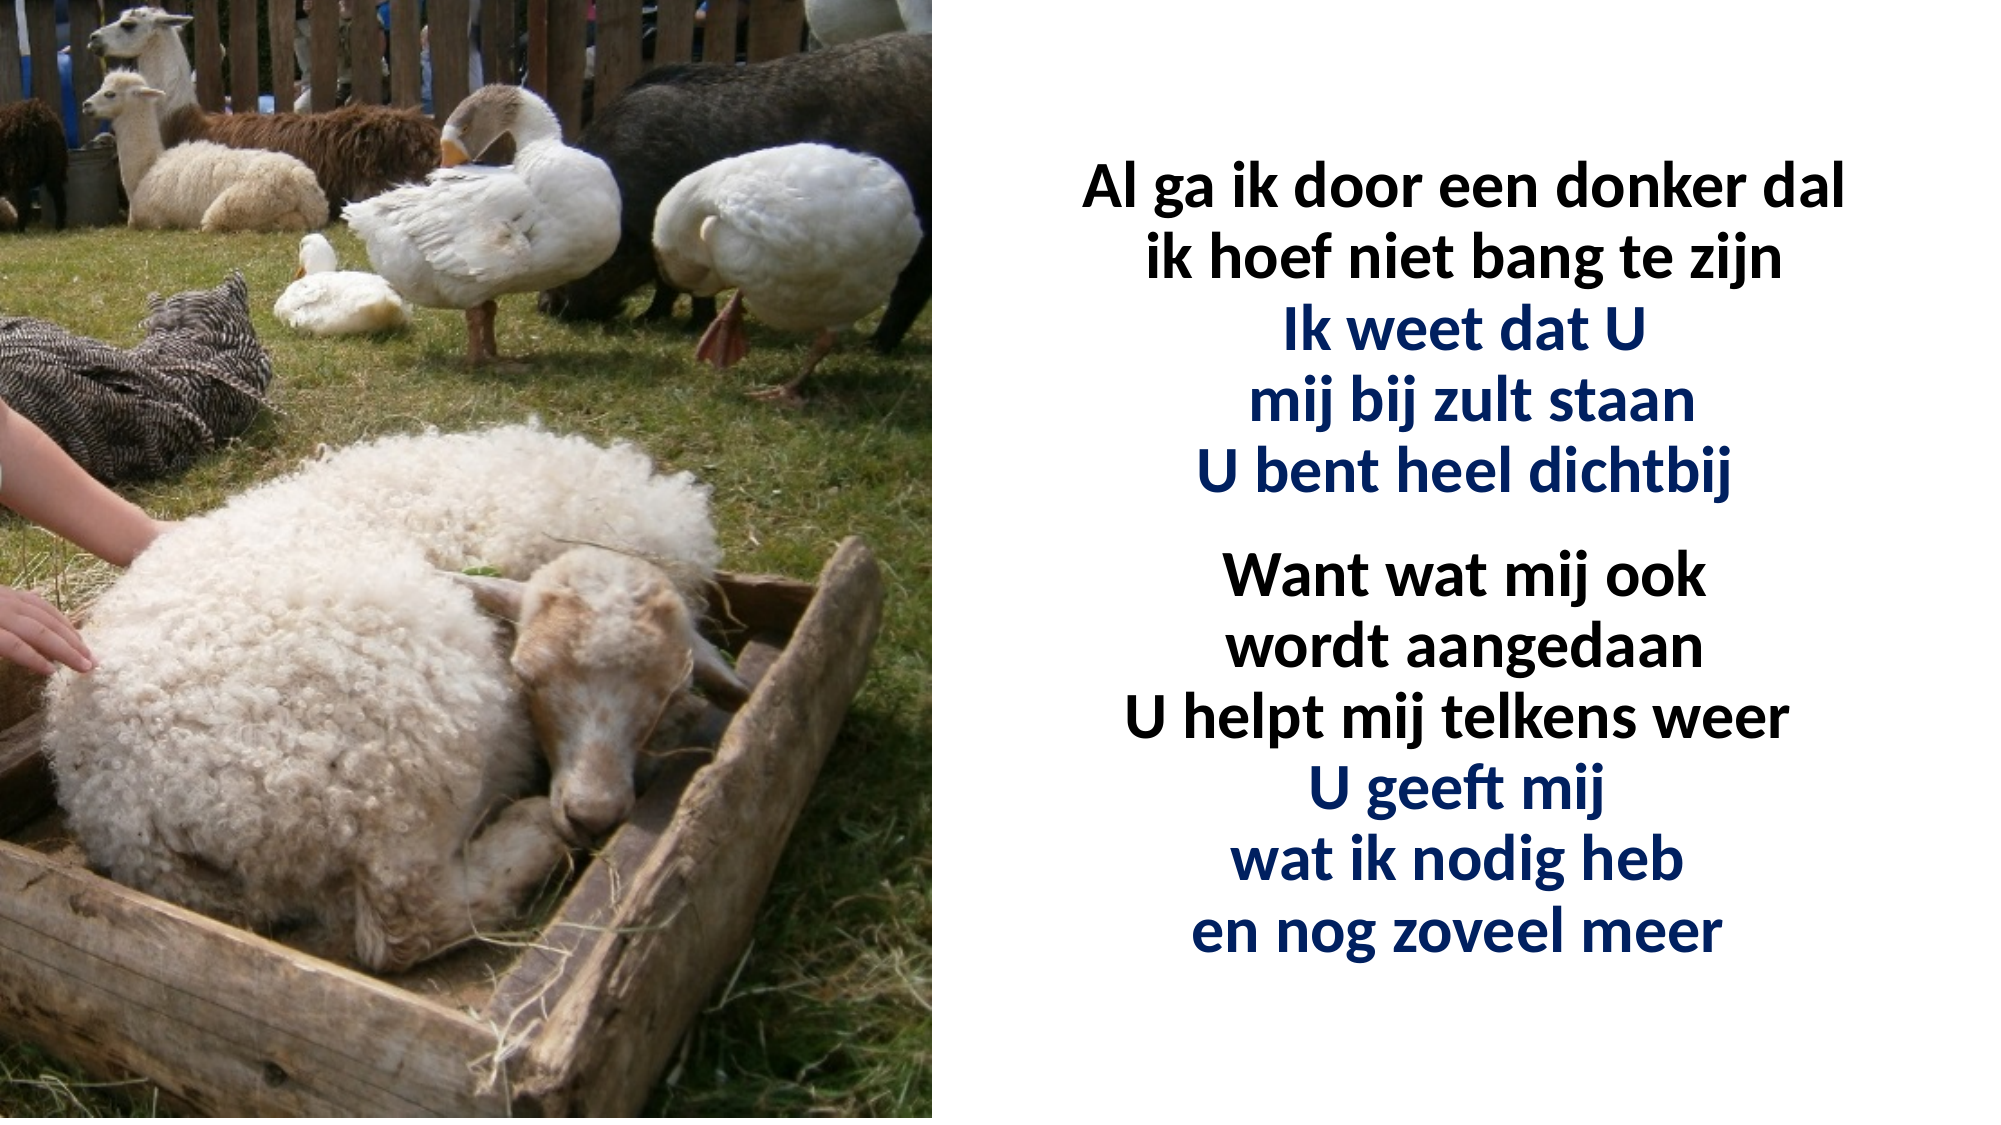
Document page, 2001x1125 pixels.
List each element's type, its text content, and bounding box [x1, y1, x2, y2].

picture [0, 0, 932, 1118]
title Al ga ik door een donker dal ik hoef niet bang te zijn Ik weet dat U mij bij zult staan U bent heel dichtbij Want wat mij ook wordt aangedaan U helpt mij telkens weer U geeft mij wat ik nodig heb en nog zoveel meer [931, 0, 2000, 1125]
